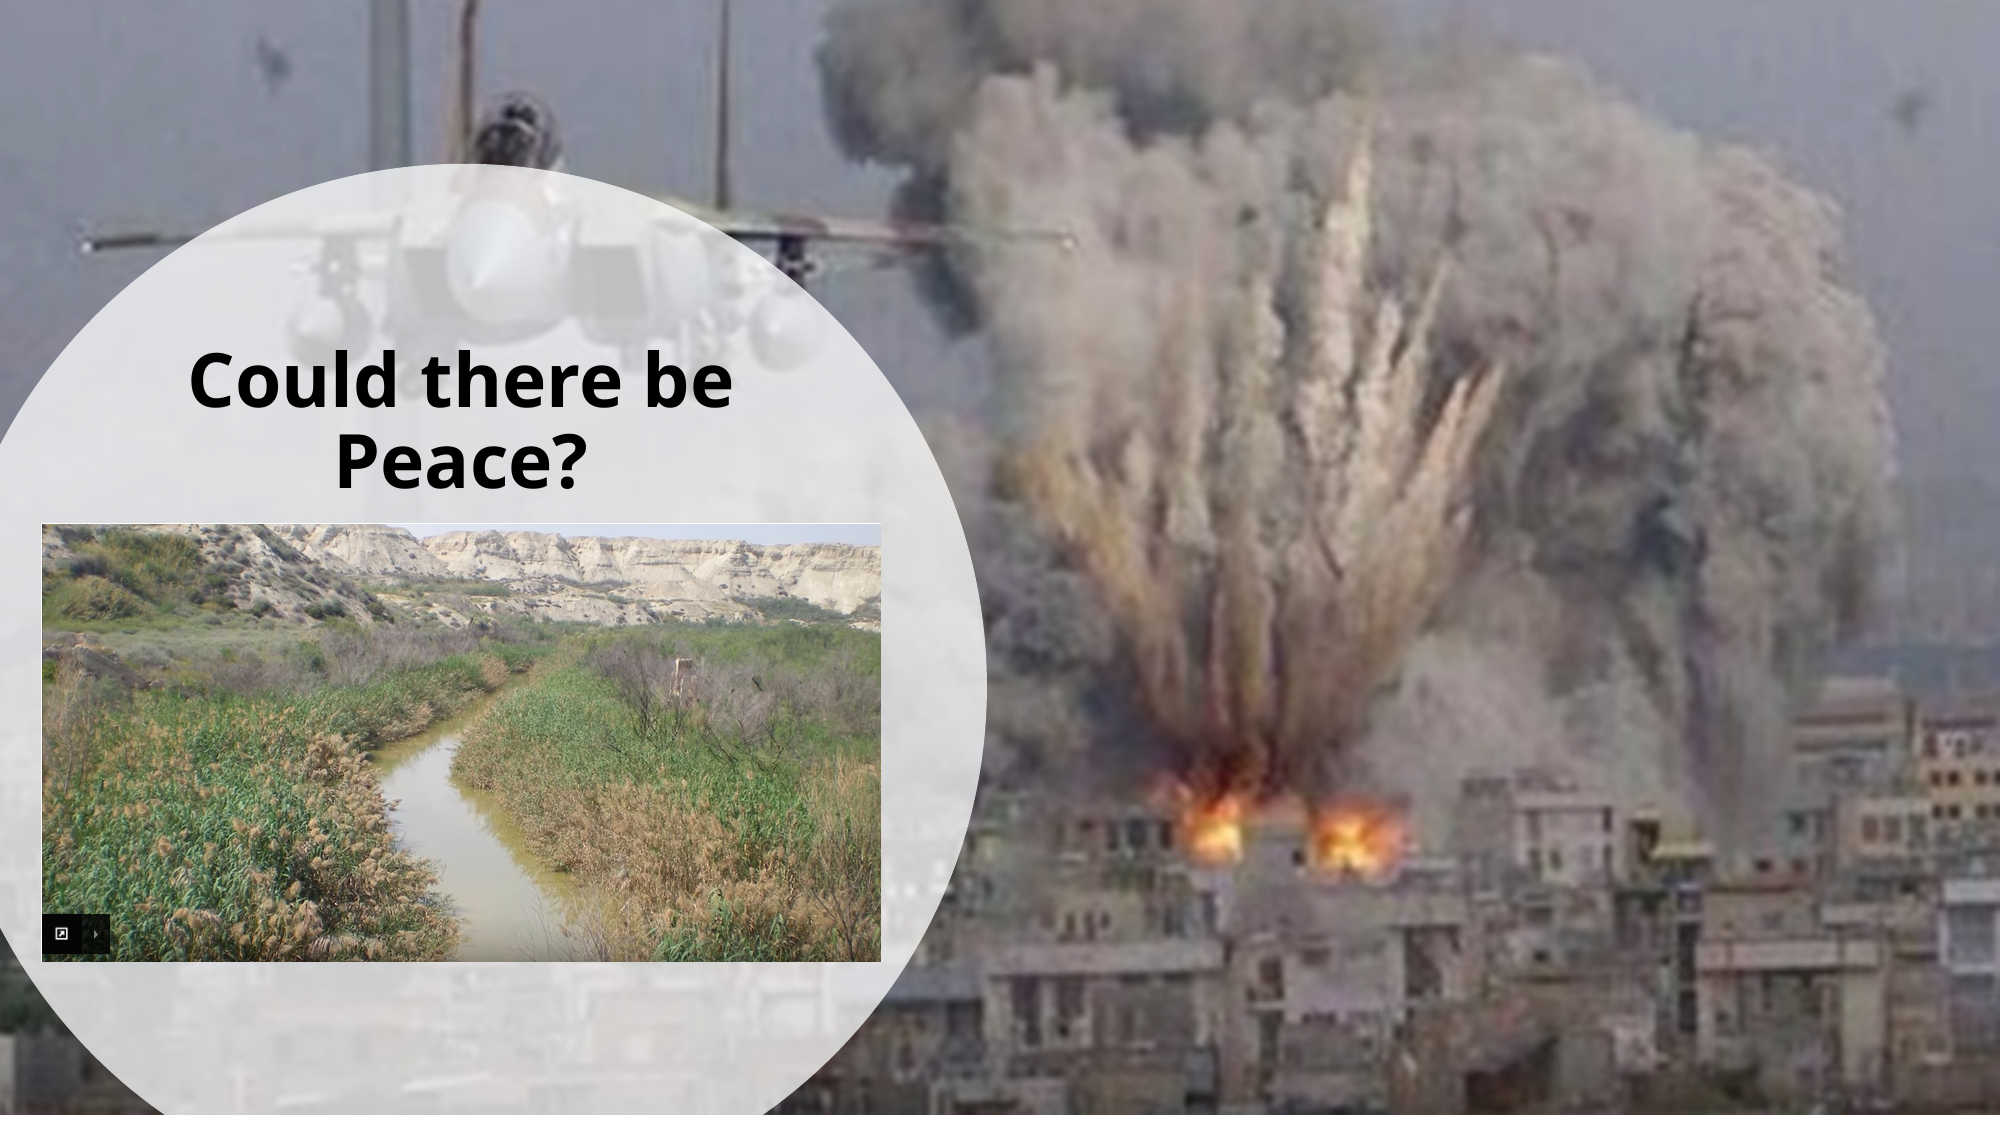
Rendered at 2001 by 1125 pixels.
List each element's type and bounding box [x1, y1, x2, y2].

list [41, 523, 881, 962]
text_box [164, 1115, 763, 1125]
picture [0, 0, 2000, 1115]
